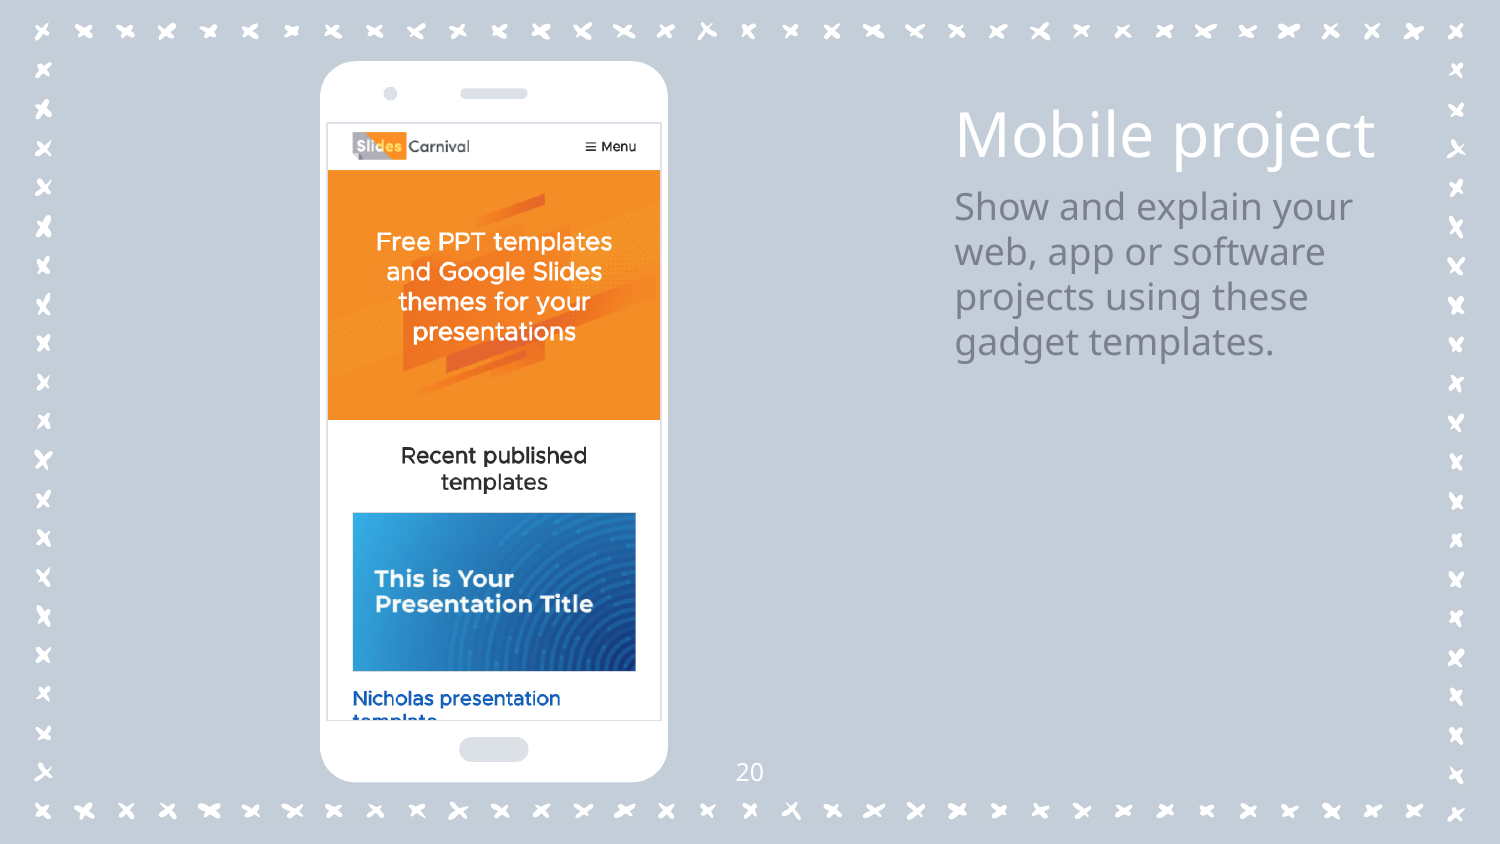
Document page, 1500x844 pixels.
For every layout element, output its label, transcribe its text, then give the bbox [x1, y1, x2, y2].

slide_number ‹#› [0, 741, 1500, 807]
list Mobile project Show and explain your web, app or software projects using these gadget templates. [939, 80, 1405, 764]
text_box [319, 60, 669, 783]
picture [327, 123, 661, 720]
